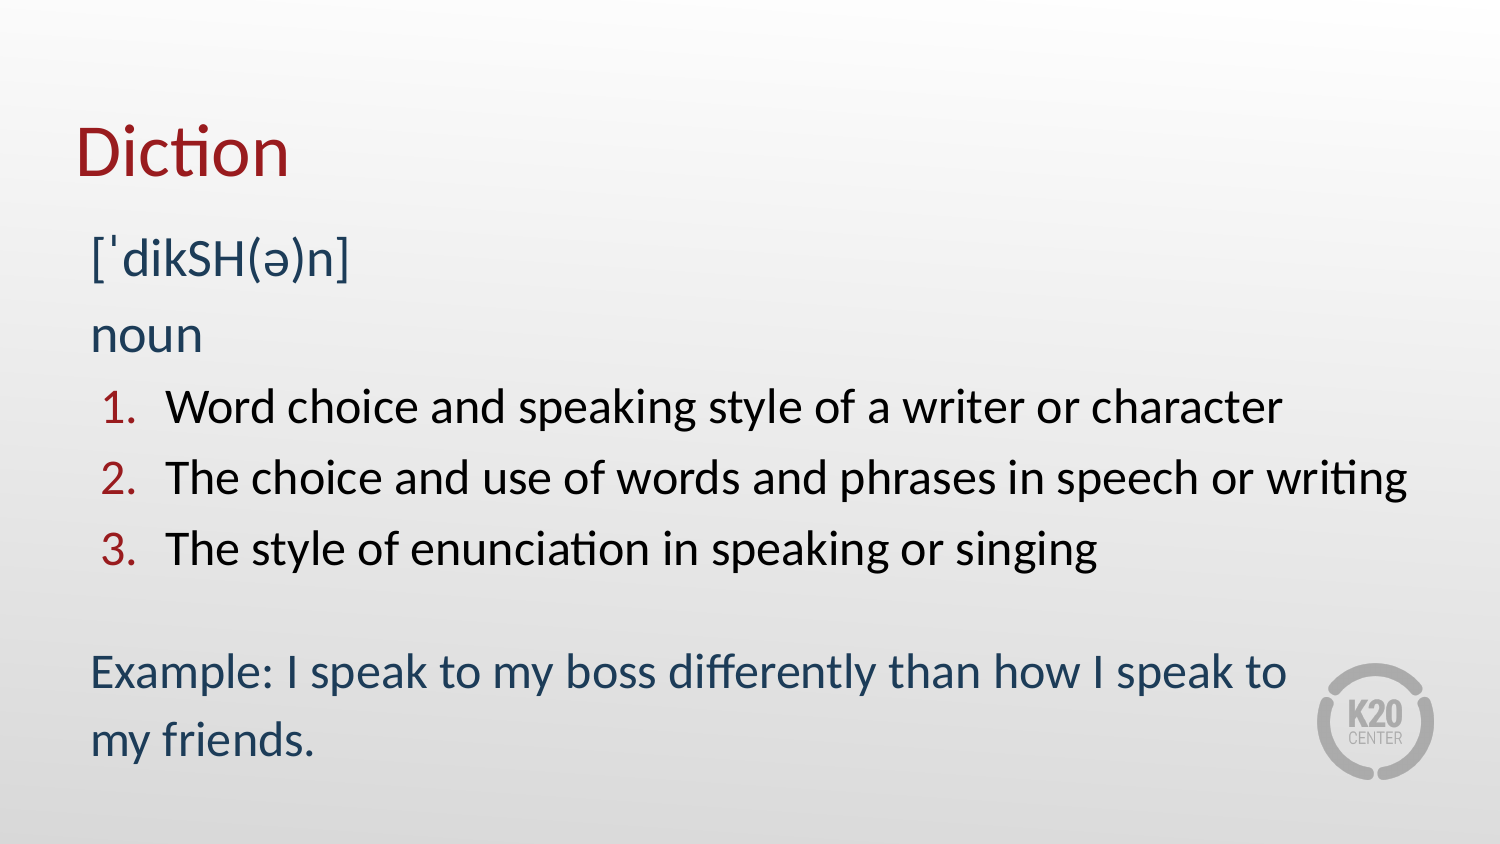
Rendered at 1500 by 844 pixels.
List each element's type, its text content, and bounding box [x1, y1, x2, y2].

picture [1300, 646, 1451, 797]
list [ˈdikSH(ə)n] noun Word choice and speaking style of a writer or character The choice and use of words and phrases in speech or writing The style of enunciation in speaking or singing Example: I speak to my boss differently than how I speak to my friends. [75, 214, 1425, 779]
title Diction [75, 50, 1425, 191]
